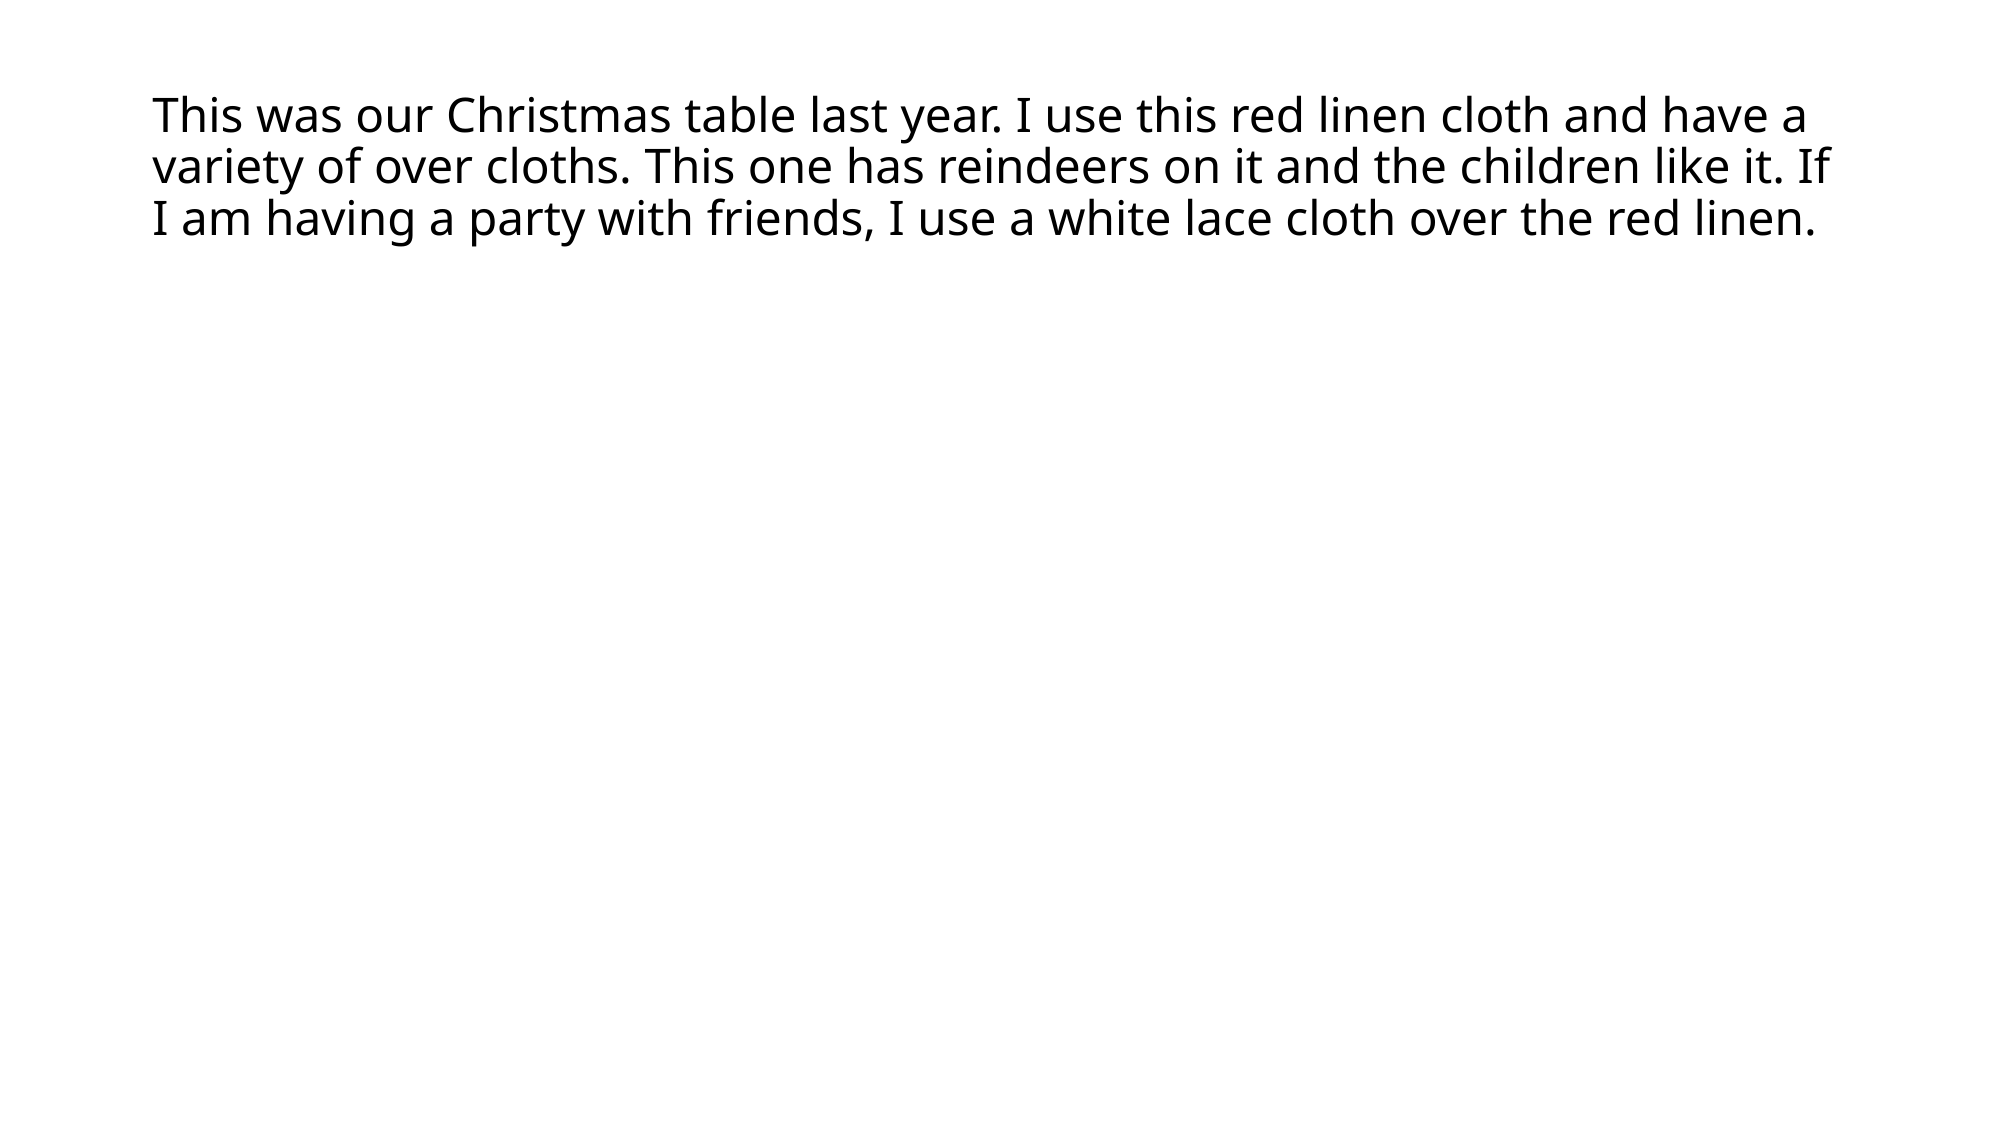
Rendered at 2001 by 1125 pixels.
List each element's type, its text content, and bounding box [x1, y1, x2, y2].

title This was our Christmas table last year. I use this red linen cloth and have a variety of over cloths. This one has reindeers on it and the children like it. If I am having a party with friends, I use a white lace cloth over the red linen. [137, 59, 1863, 278]
